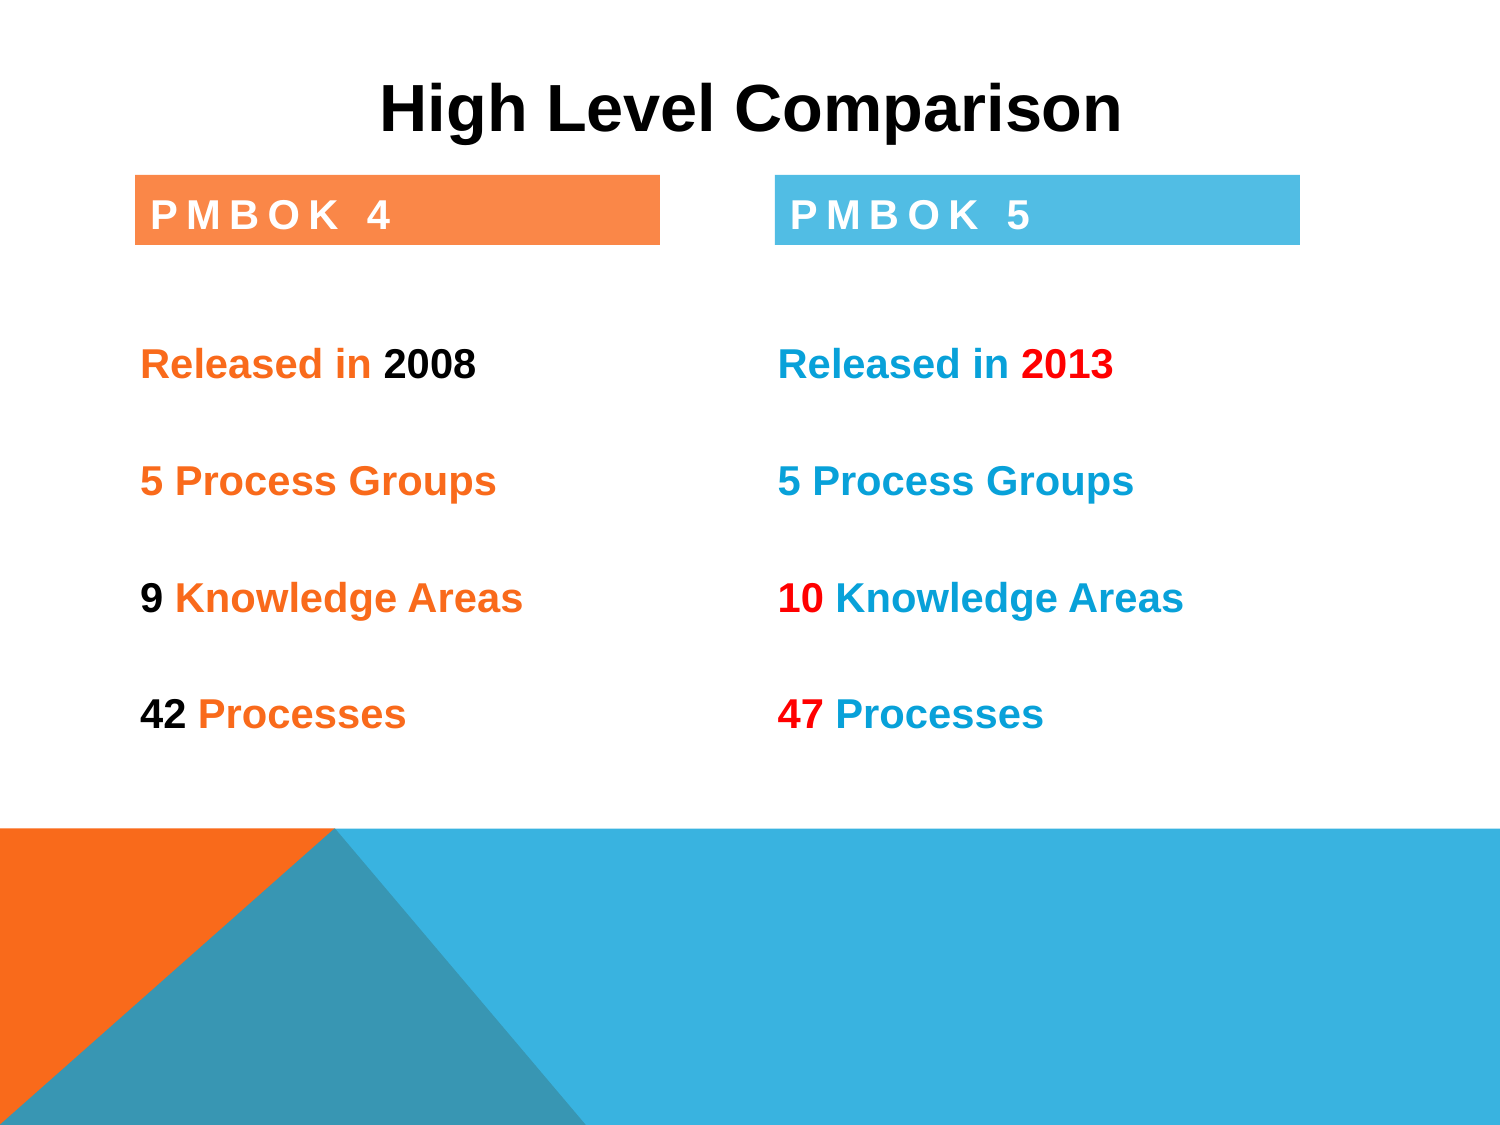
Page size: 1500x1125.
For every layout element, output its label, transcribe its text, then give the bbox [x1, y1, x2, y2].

title High Level Comparison [135, 60, 1369, 150]
list PMBOK 5 [774, 174, 1300, 245]
list PMBOK 4 [135, 174, 660, 245]
list Released in 2013 5 Process Groups 10 Knowledge Areas 47 Processes [762, 279, 1296, 825]
list Released in 2008 5 Process Groups 9 Knowledge Areas 42 Processes [125, 279, 660, 813]
